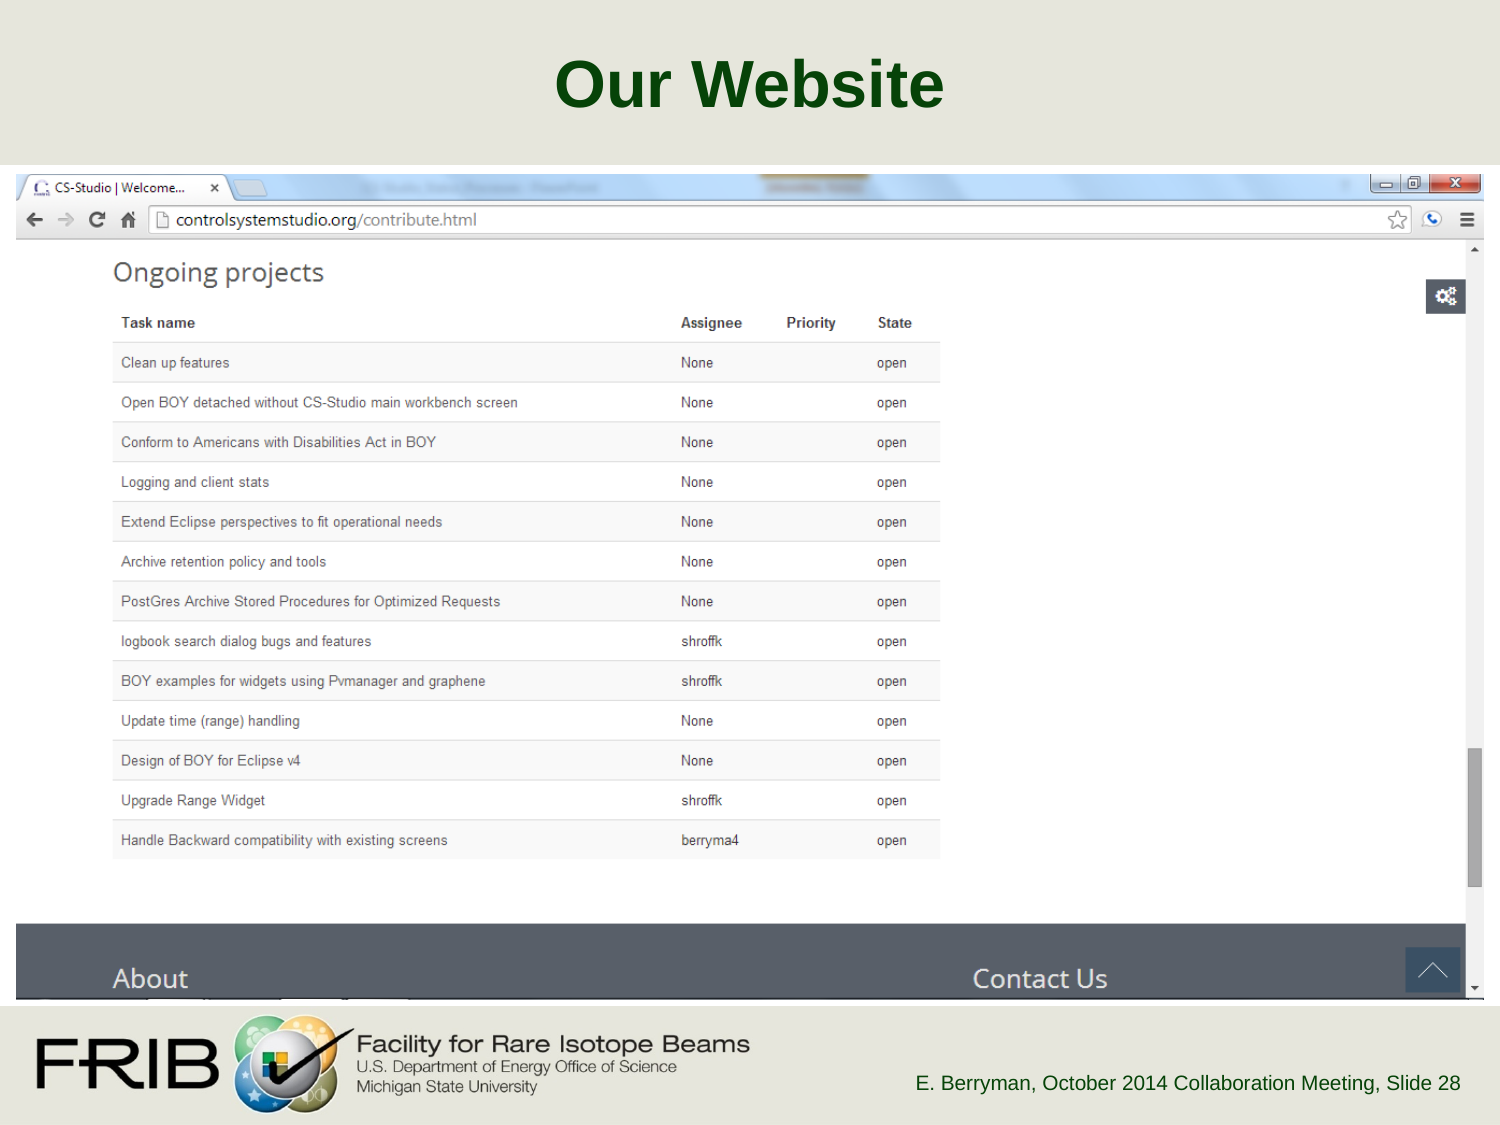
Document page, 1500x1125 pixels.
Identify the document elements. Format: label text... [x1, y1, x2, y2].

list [16, 174, 1484, 1000]
slide_number , Slide 28 [1374, 1042, 1500, 1103]
title Our Website [11, 46, 1489, 128]
footer E. Berryman, October 2014 Collaboration Meeting [679, 1042, 1374, 1103]
picture [0, 0, 1500, 165]
picture [0, 1006, 1500, 1125]
